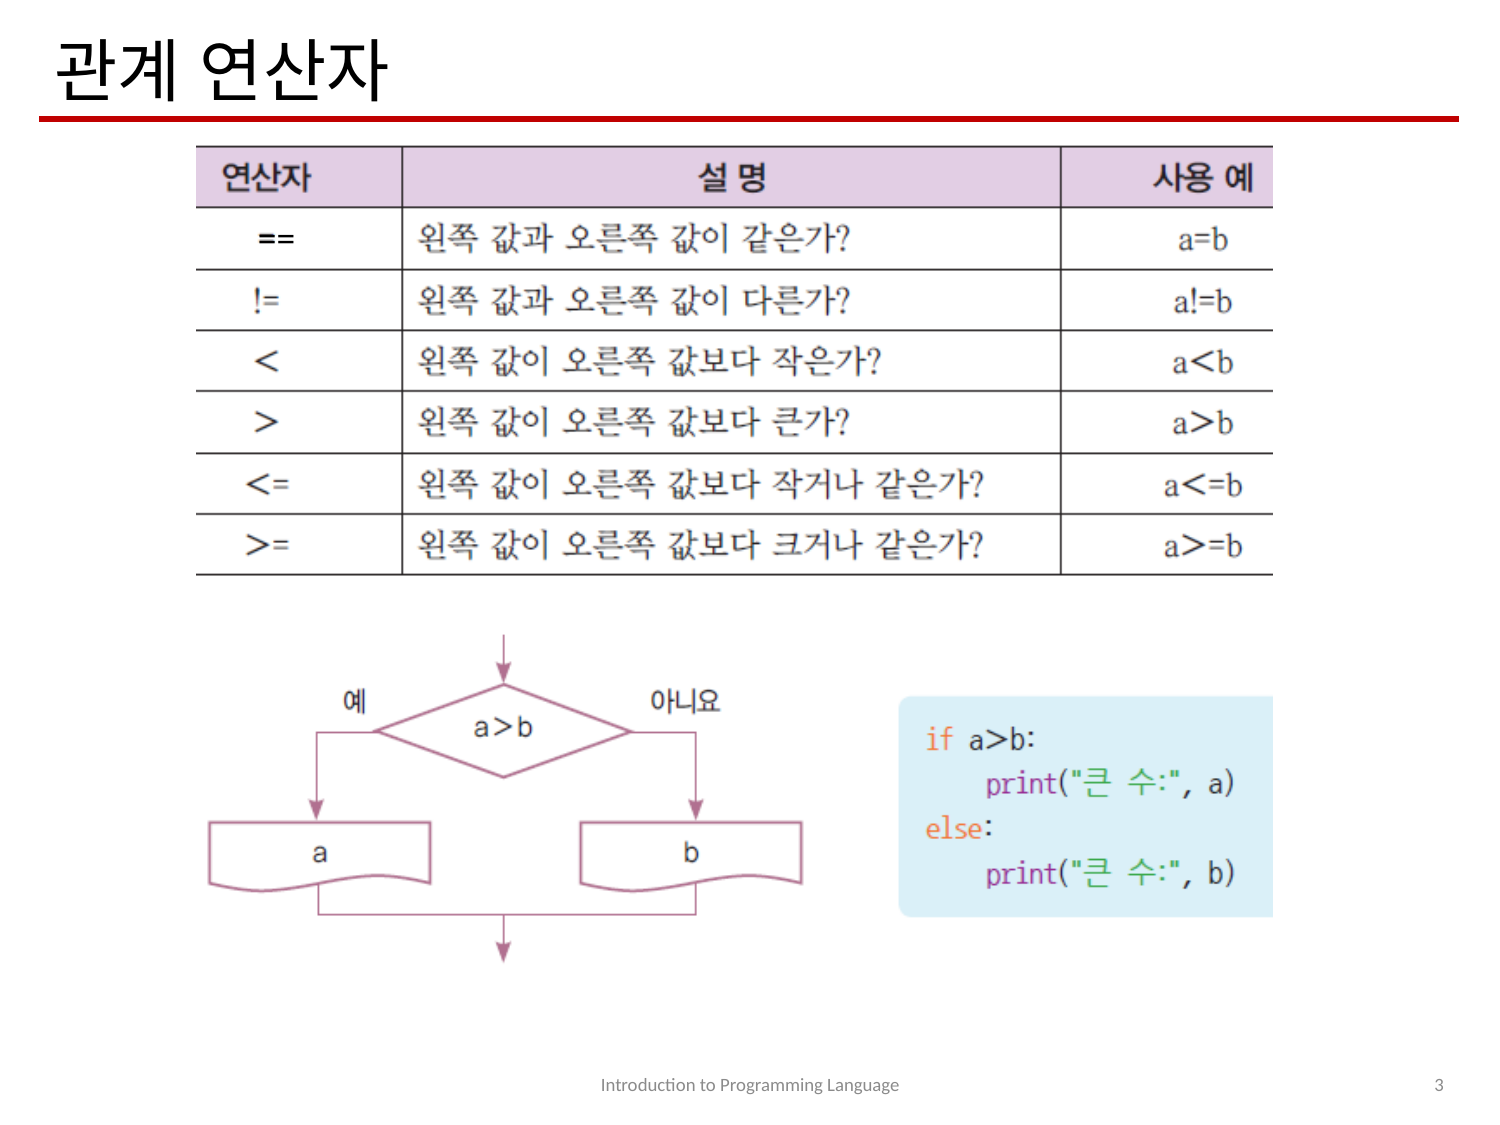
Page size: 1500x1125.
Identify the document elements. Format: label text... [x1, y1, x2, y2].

picture [196, 134, 1273, 588]
slide_number 3 [1059, 1064, 1459, 1103]
picture [196, 625, 1273, 971]
footer Introduction to Programming Language [496, 1064, 1004, 1103]
title 관계 연산자 [39, 24, 1459, 119]
